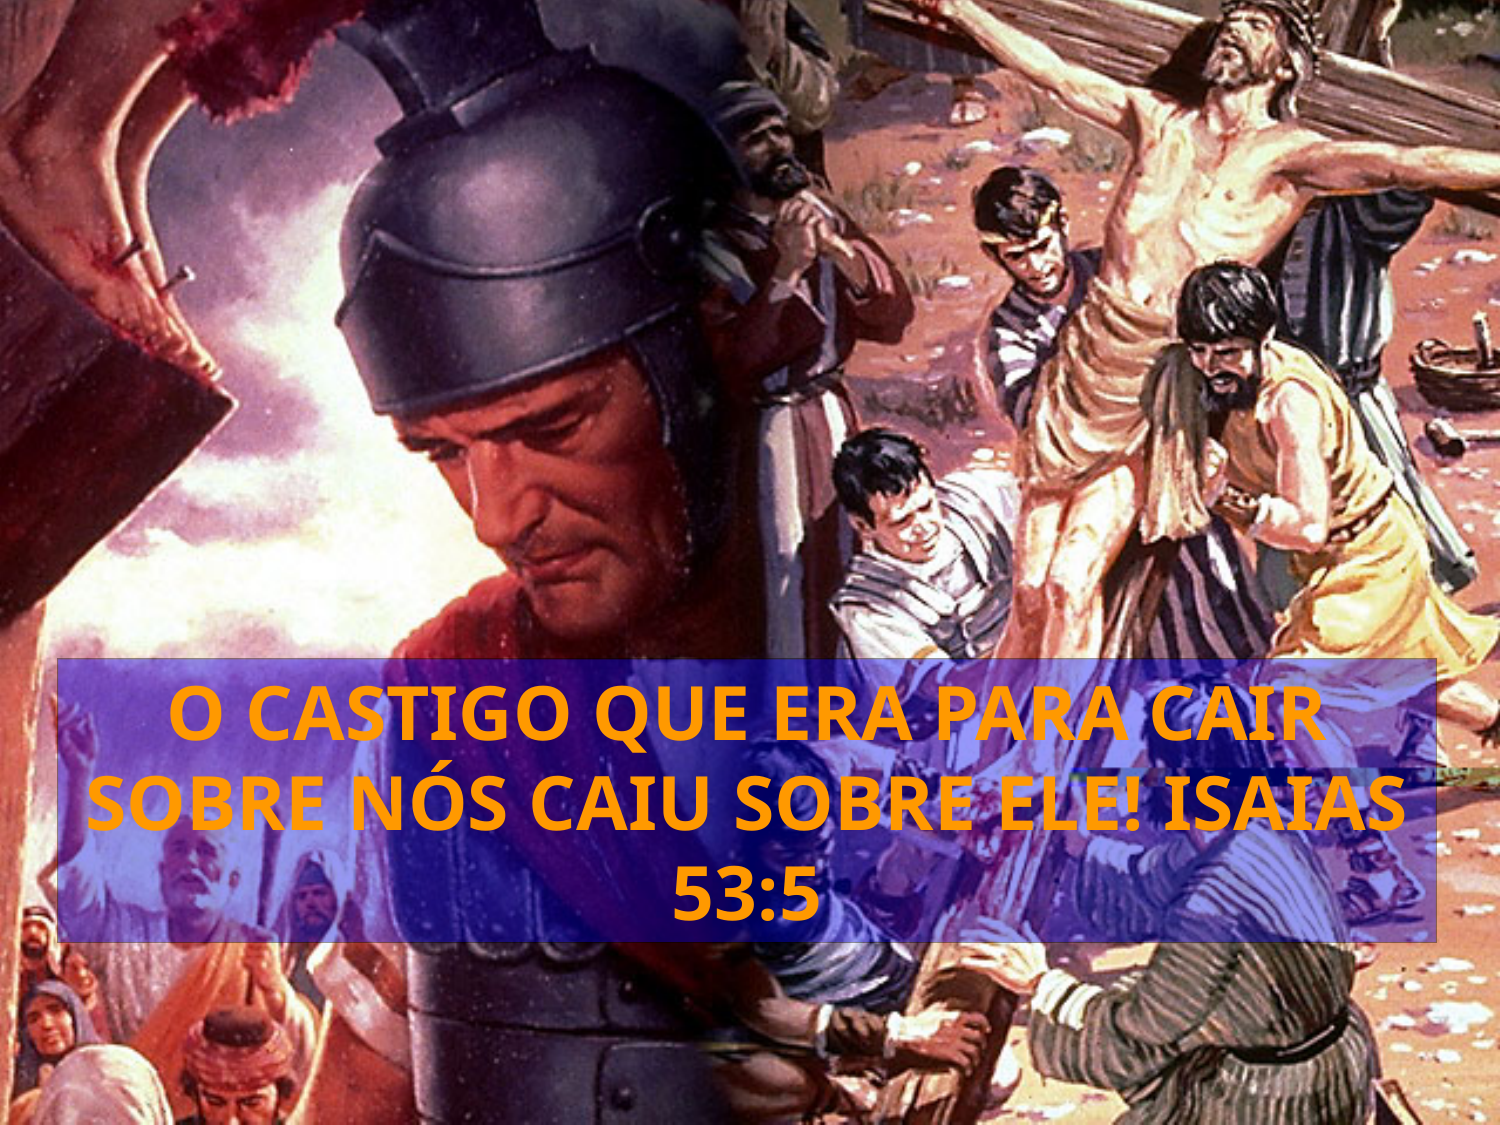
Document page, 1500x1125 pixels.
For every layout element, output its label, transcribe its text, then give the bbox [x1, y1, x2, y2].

text_box O CASTIGO QUE ERA PARA CAIR SOBRE NÓS CAIU SOBRE ELE! ISAIAS 53:5 [57, 658, 1437, 943]
picture [0, 0, 1500, 1125]
